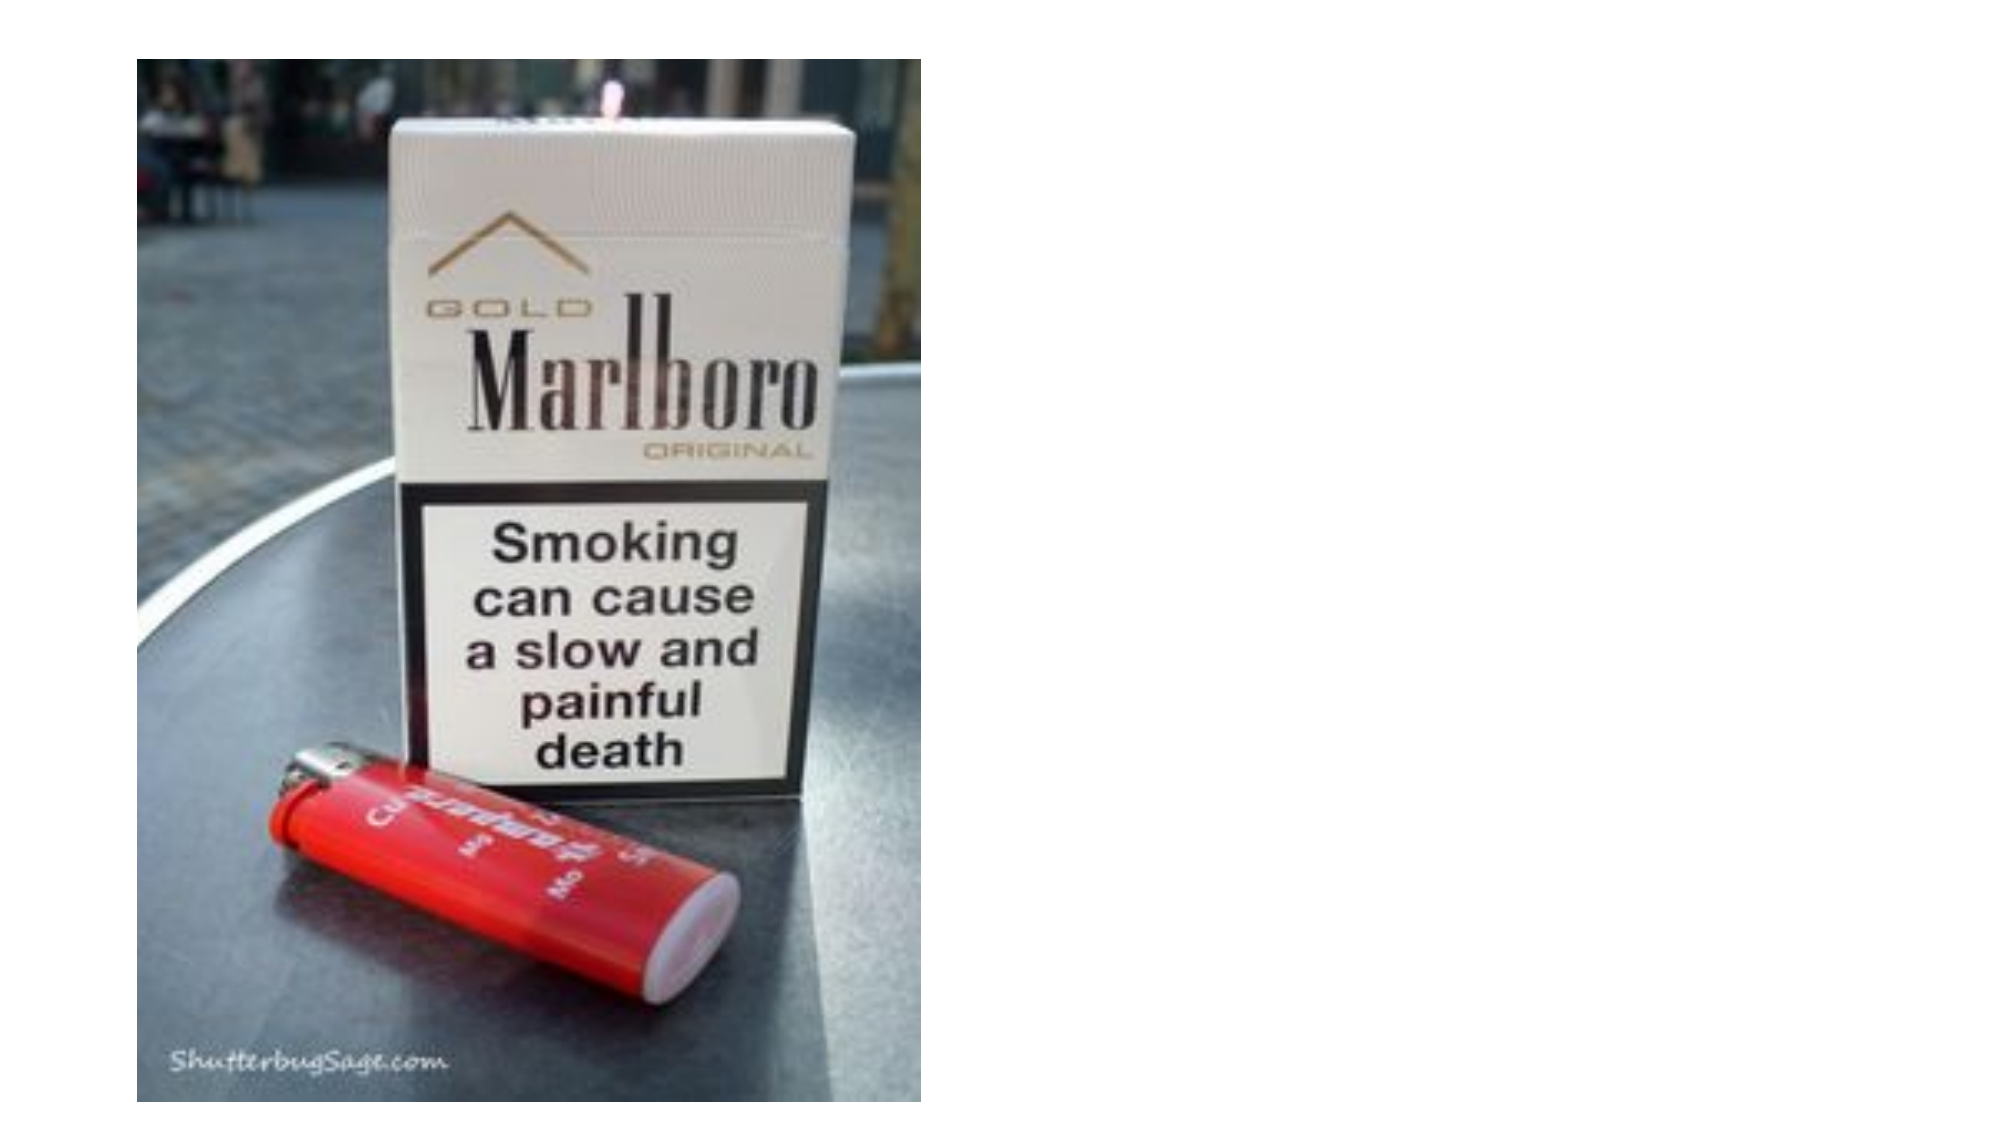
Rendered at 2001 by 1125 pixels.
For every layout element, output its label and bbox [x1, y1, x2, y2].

picture [137, 59, 921, 1102]
